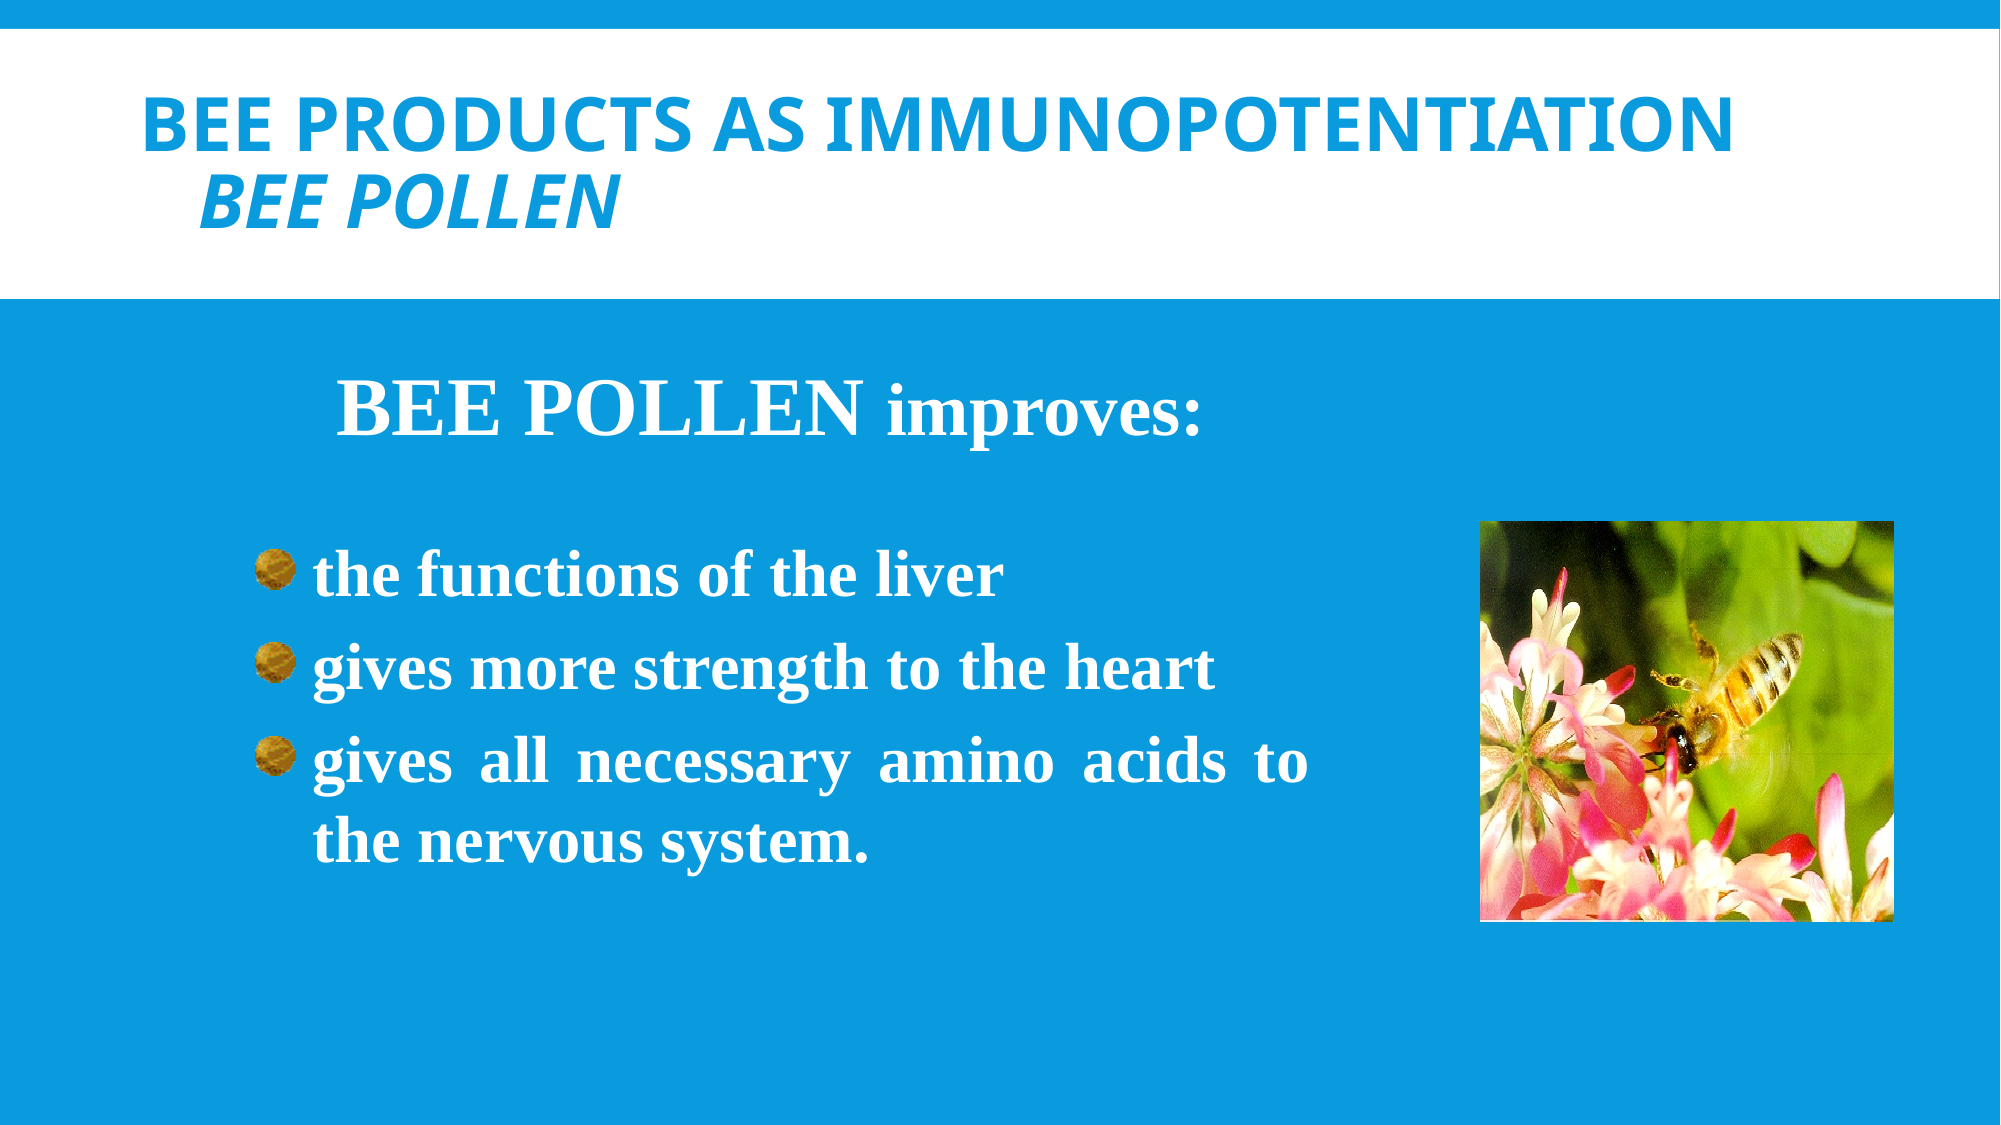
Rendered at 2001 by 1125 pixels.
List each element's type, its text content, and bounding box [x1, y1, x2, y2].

picture [256, 550, 295, 589]
text_box BEE POLLEN improves: [321, 336, 1247, 462]
text_box Bee products as immunopotentiation Bee pollen [124, 82, 1804, 251]
picture [256, 737, 295, 775]
picture [256, 643, 295, 682]
picture [1481, 522, 1893, 921]
text_box the functions of the liver gives more strength to the heart gives all necessary amino acids to the nervous system. [240, 521, 1327, 1060]
